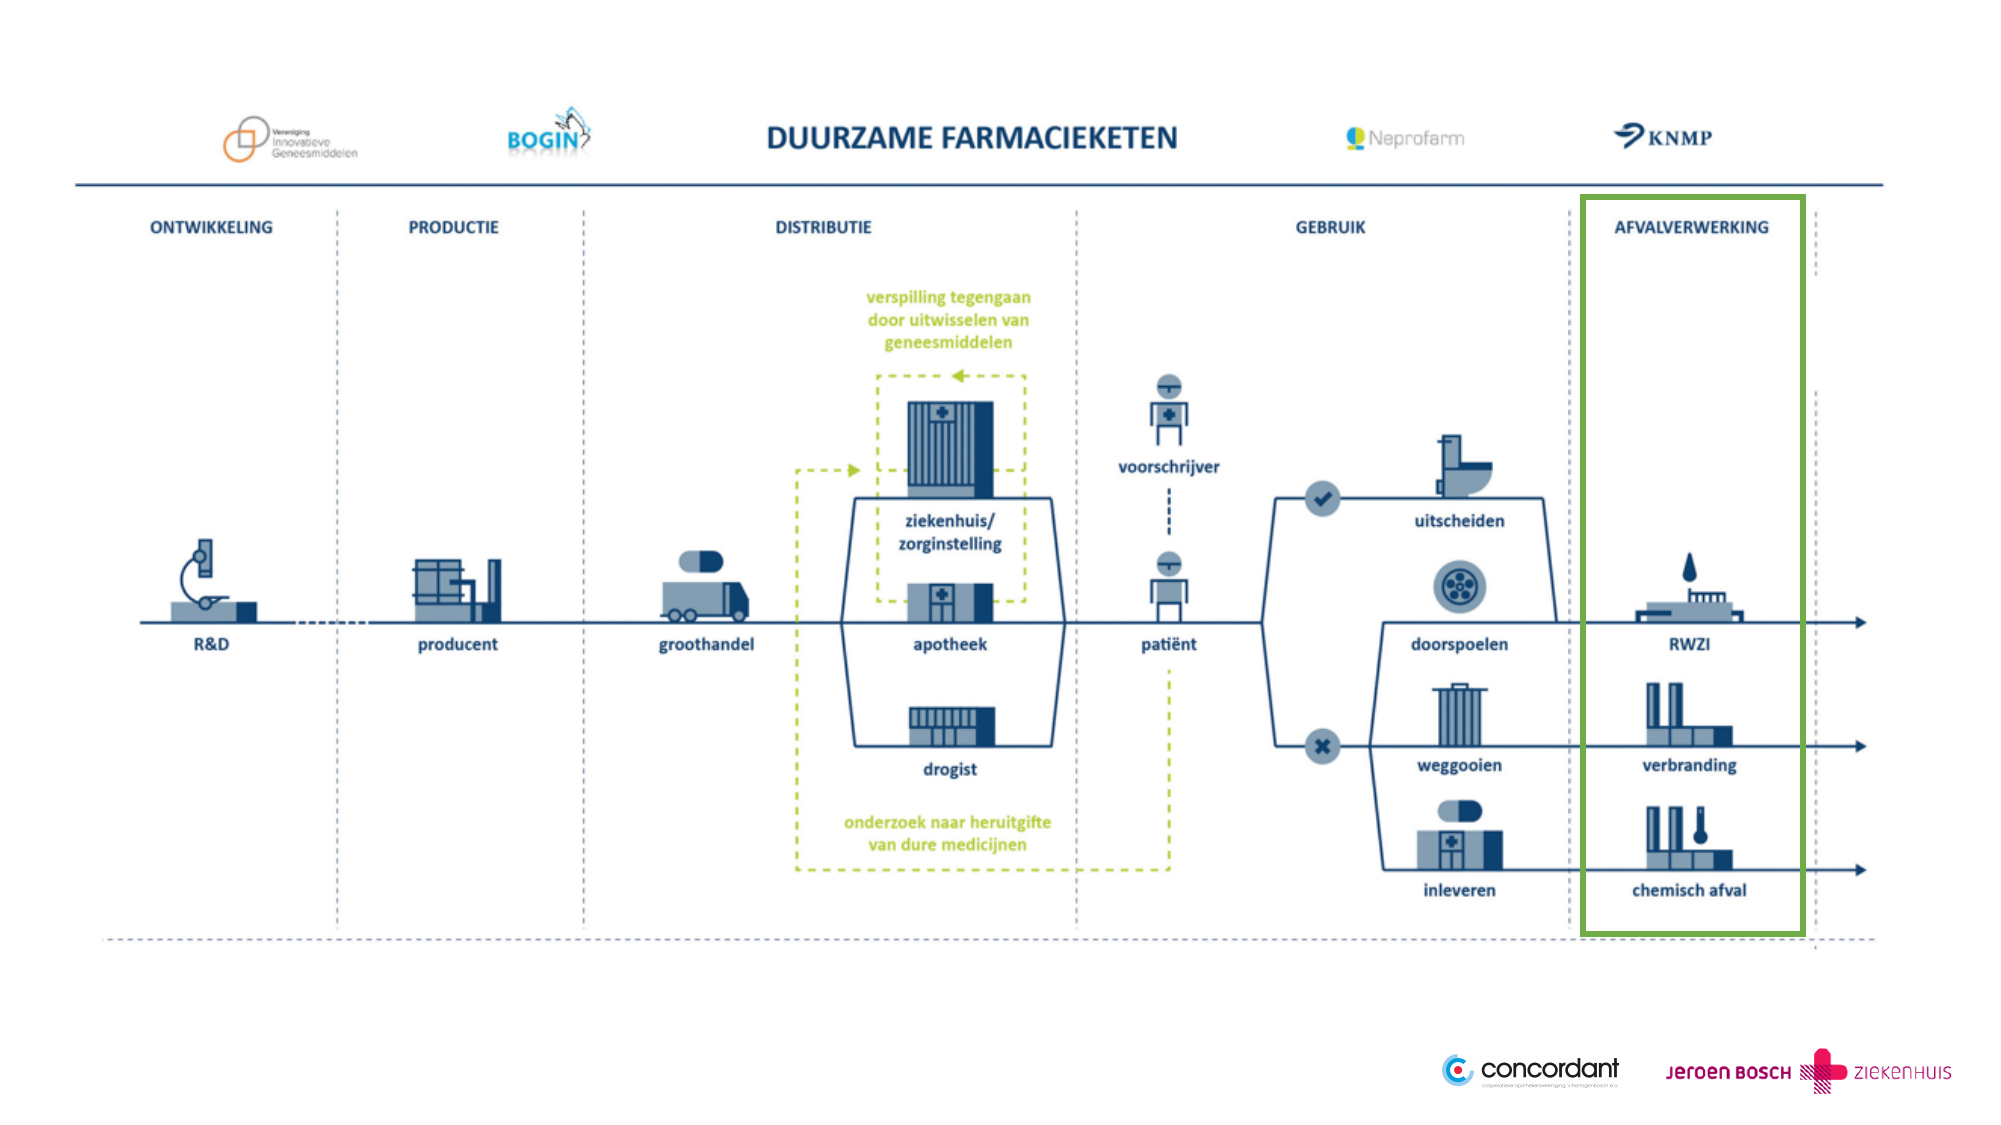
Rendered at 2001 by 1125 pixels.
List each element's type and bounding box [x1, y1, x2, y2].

picture [42, 74, 1966, 1017]
picture [1662, 1035, 1966, 1100]
picture [1442, 1054, 1619, 1088]
